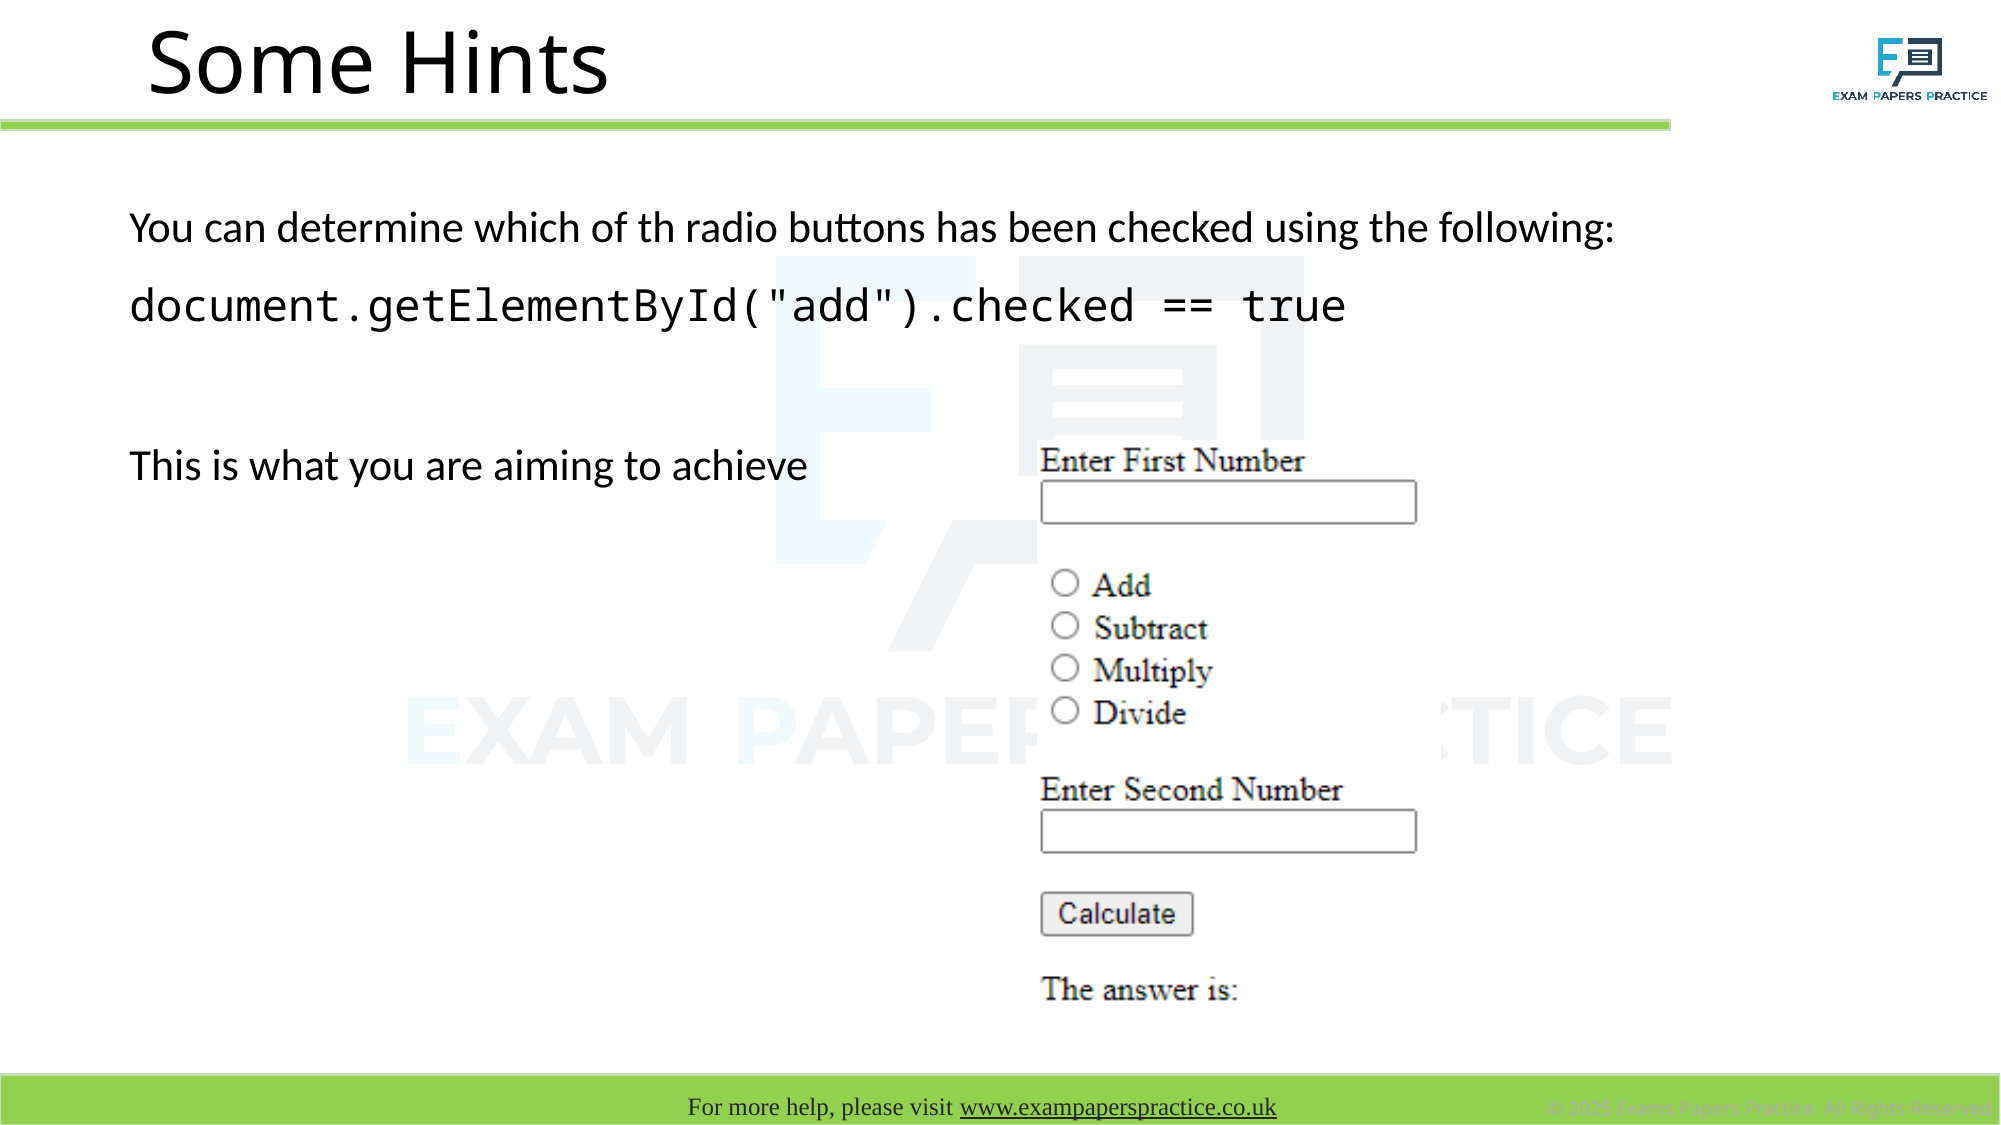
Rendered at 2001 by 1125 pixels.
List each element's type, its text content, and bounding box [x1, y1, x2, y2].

picture [1037, 440, 1441, 1026]
title Some Hints [132, 11, 1858, 121]
list You can determine which of th radio buttons has been checked using the following: document.getElementById("add").checked == true This is what you are aiming to achieve [114, 180, 1840, 500]
